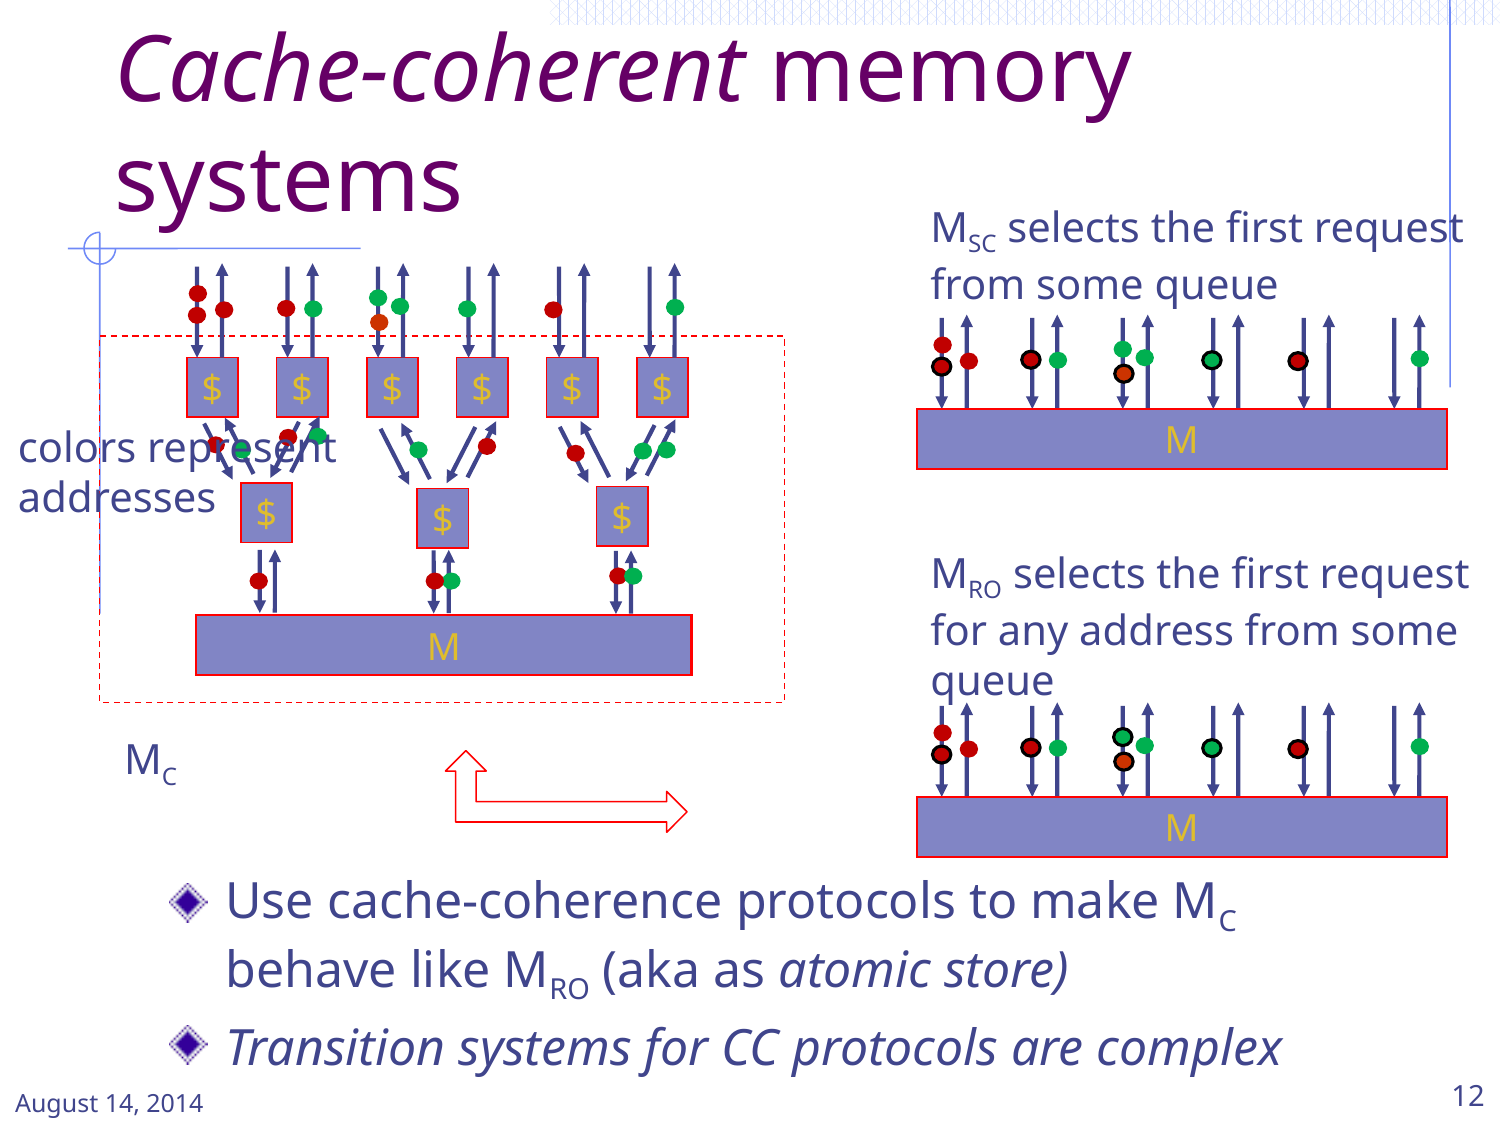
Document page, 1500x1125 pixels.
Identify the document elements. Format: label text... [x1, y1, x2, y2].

text_box MC [109, 725, 193, 798]
text_box [445, 750, 688, 833]
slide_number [0, 1049, 313, 1125]
picture [169, 1025, 208, 1049]
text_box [916, 702, 1447, 858]
list Use cache-coherence protocols to make MC behave like MRO (aka as atomic store) Transition systems for CC protocols are complex [153, 860, 1430, 1117]
text_box colors represent addresses [3, 413, 94, 529]
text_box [99, 262, 785, 703]
slide_number 12 [1187, 1049, 1500, 1125]
title Cache-coherent memory systems [99, 49, 1376, 238]
text_box MSC selects the first request from some queue [915, 193, 1500, 315]
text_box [916, 314, 1447, 470]
picture [169, 883, 208, 923]
text_box MRO selects the first request for any address from some queue [915, 539, 1500, 711]
